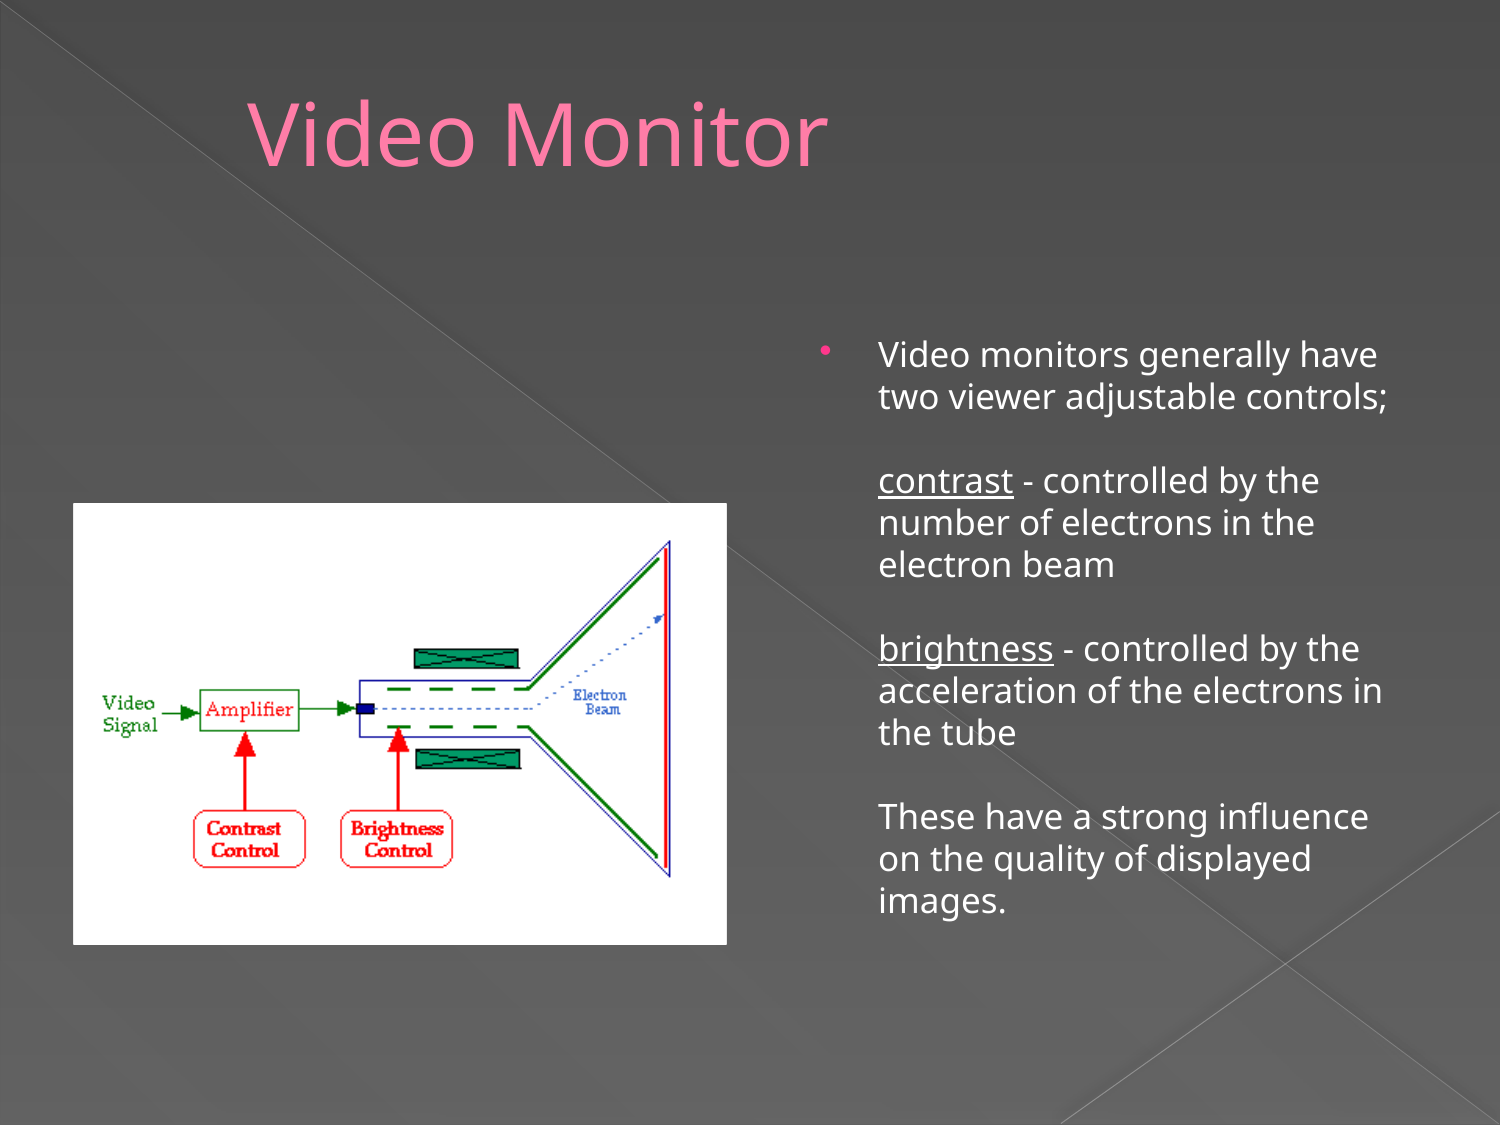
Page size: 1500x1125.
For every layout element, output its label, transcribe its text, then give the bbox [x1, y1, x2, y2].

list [73, 503, 727, 945]
list Video monitors generally have two viewer adjustable controls; contrast - controlled by the number of electrons in the electron beam brightness - controlled by the acceleration of the electrons in the tube These have a strong influence on the quality of displayed images. [796, 324, 1413, 1000]
title Video Monitor [152, 15, 1328, 248]
